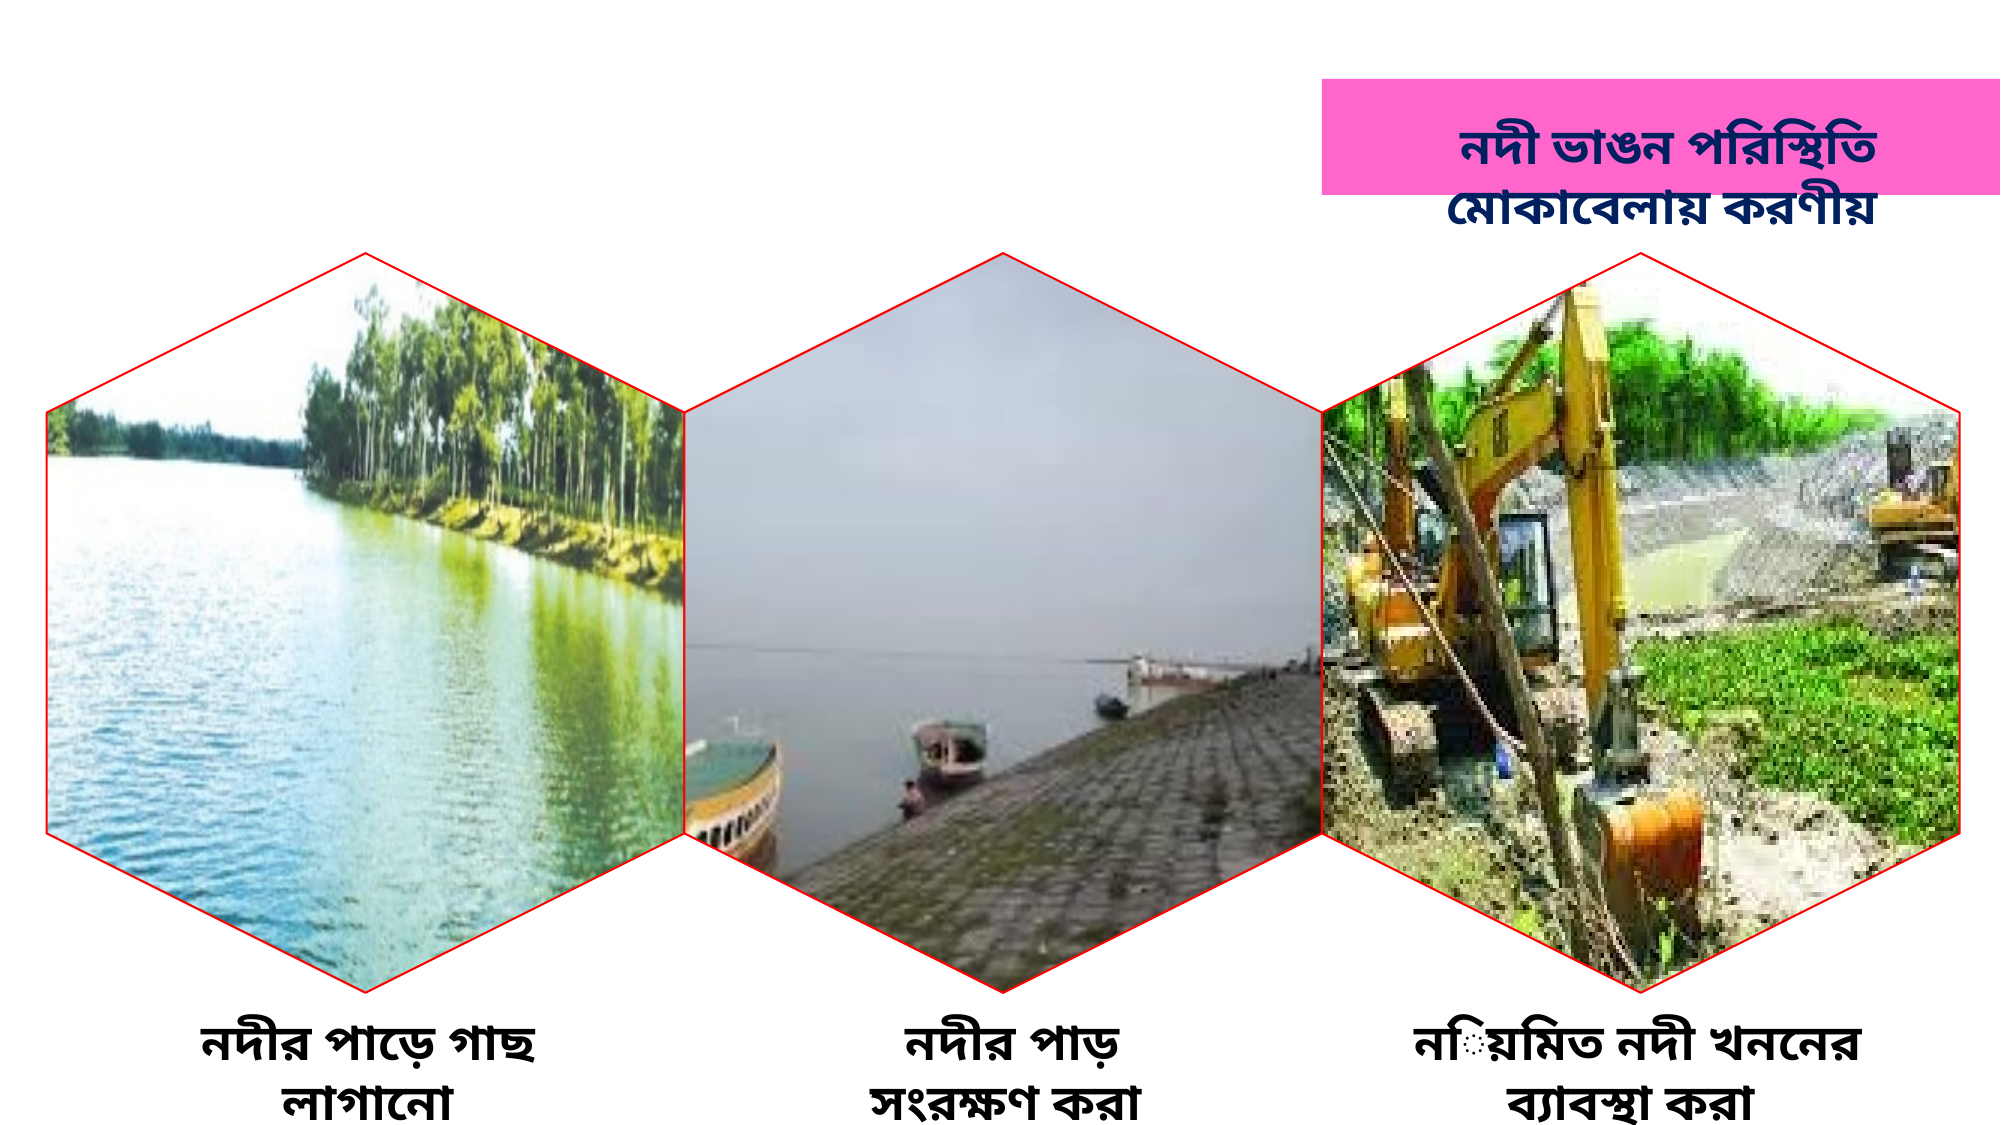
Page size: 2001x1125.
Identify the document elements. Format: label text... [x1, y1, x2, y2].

text_box [1321, 78, 2000, 196]
picture [46, 253, 1960, 993]
text_box নদী ভাঙন পরিস্থিতি মোকাবেলায় করণীয় [1334, 106, 2000, 242]
text_box নদীর পাড়ে গাছ লাগানো [163, 1002, 574, 1125]
text_box নিয়মিত নদী খননের ব্যাবস্থা করা [1332, 1002, 1944, 1125]
text_box নদীর পাড় সংরক্ষণ করা [812, 1002, 1214, 1125]
